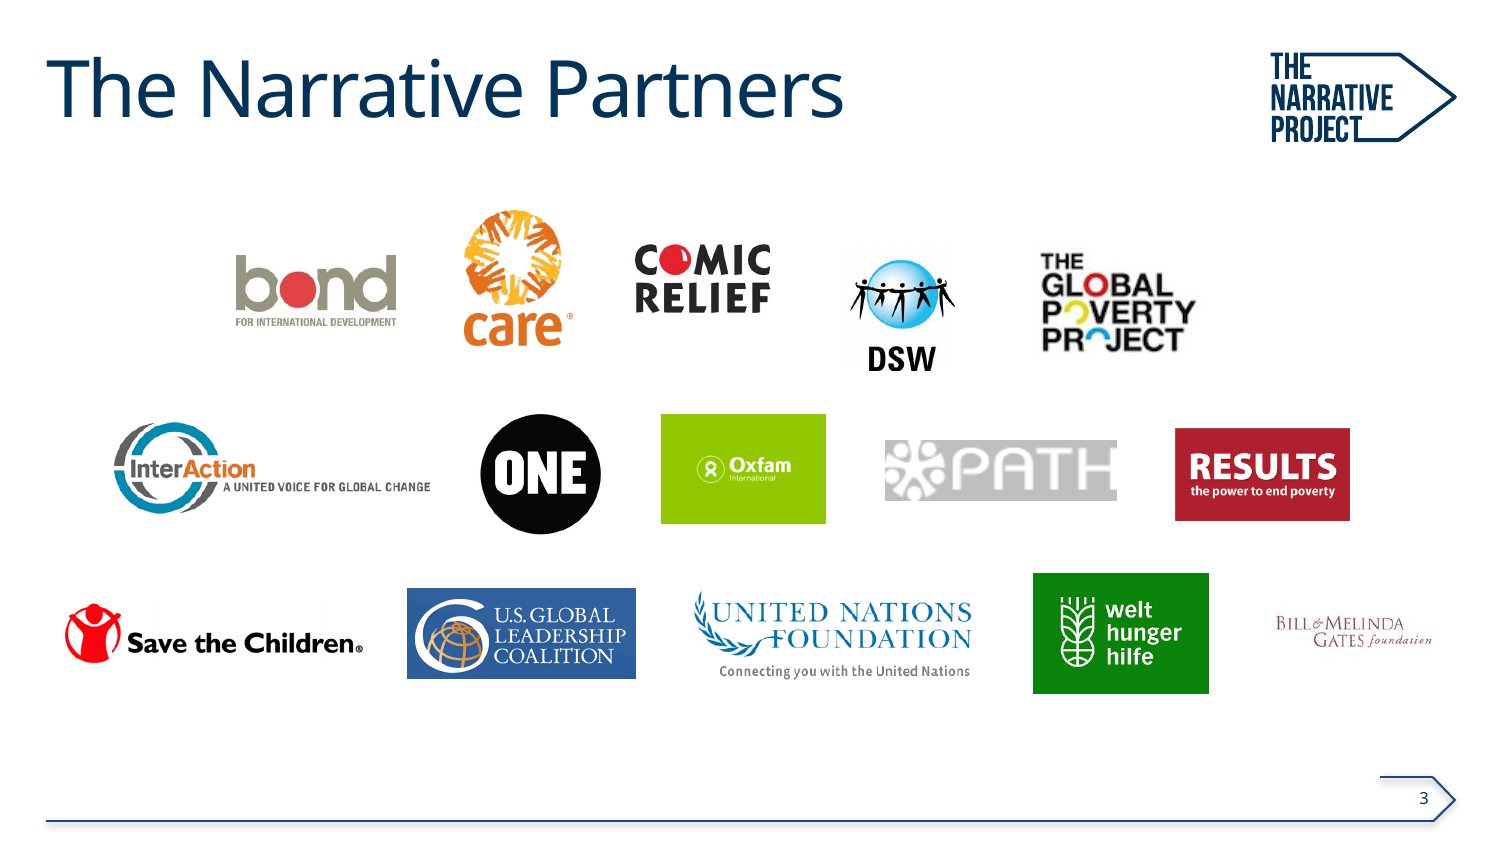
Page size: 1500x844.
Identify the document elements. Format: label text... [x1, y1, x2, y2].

picture [477, 411, 604, 538]
picture [1234, 558, 1472, 712]
picture [464, 210, 573, 347]
picture [407, 588, 636, 679]
picture [52, 598, 366, 669]
picture [114, 420, 430, 516]
slide_number 3 [1093, 775, 1444, 820]
picture [660, 413, 826, 525]
picture [236, 255, 396, 327]
picture [631, 241, 773, 316]
picture [1174, 428, 1350, 521]
picture [885, 439, 1118, 501]
picture [690, 588, 975, 682]
picture [1033, 573, 1209, 694]
picture [1033, 246, 1237, 359]
title The Narrative Partners [46, 49, 1247, 146]
picture [844, 241, 956, 371]
